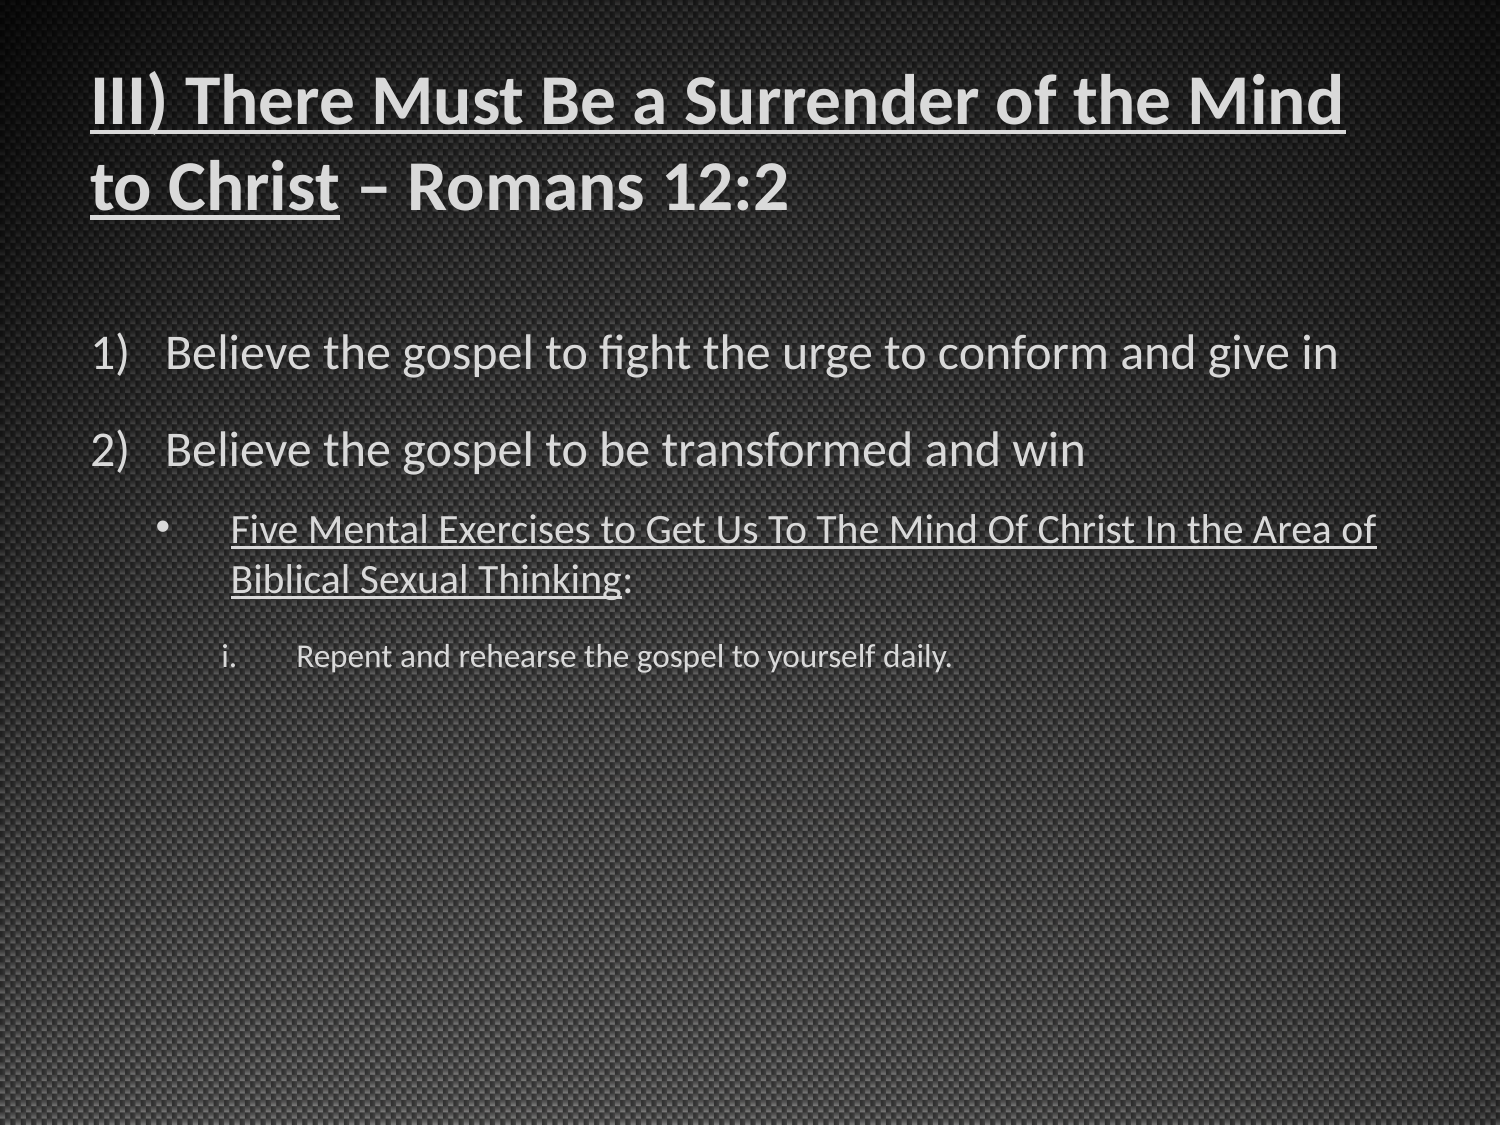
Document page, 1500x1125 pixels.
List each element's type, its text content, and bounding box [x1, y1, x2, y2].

list Believe the gospel to fight the urge to conform and give in Believe the gospel to be transformed and win Five Mental Exercises to Get Us To The Mind Of Christ In the Area of Biblical Sexual Thinking: Repent and rehearse the gospel to yourself daily. [75, 299, 1425, 1125]
picture [0, 0, 1500, 1125]
title III) There Must Be a Surrender of the Mind to Christ – Romans 12:2 [75, 45, 1425, 233]
